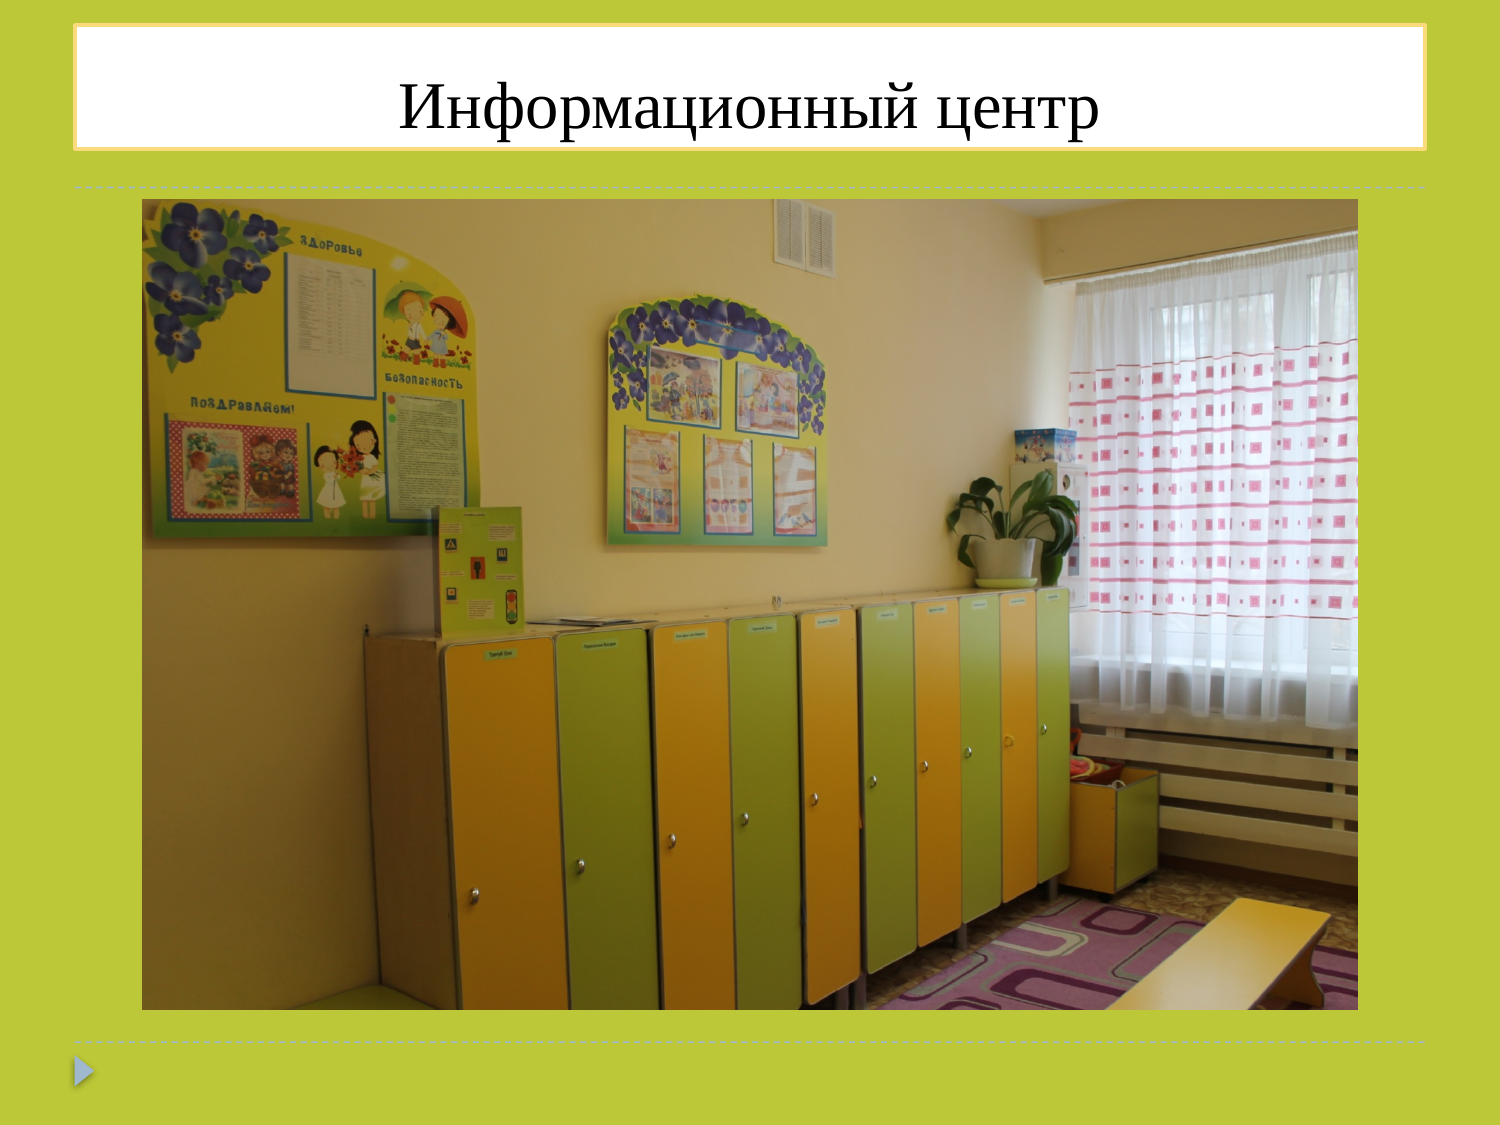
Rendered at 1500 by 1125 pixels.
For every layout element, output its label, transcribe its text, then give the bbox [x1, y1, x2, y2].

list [142, 199, 1358, 1011]
title Информационный центр [73, 23, 1427, 151]
